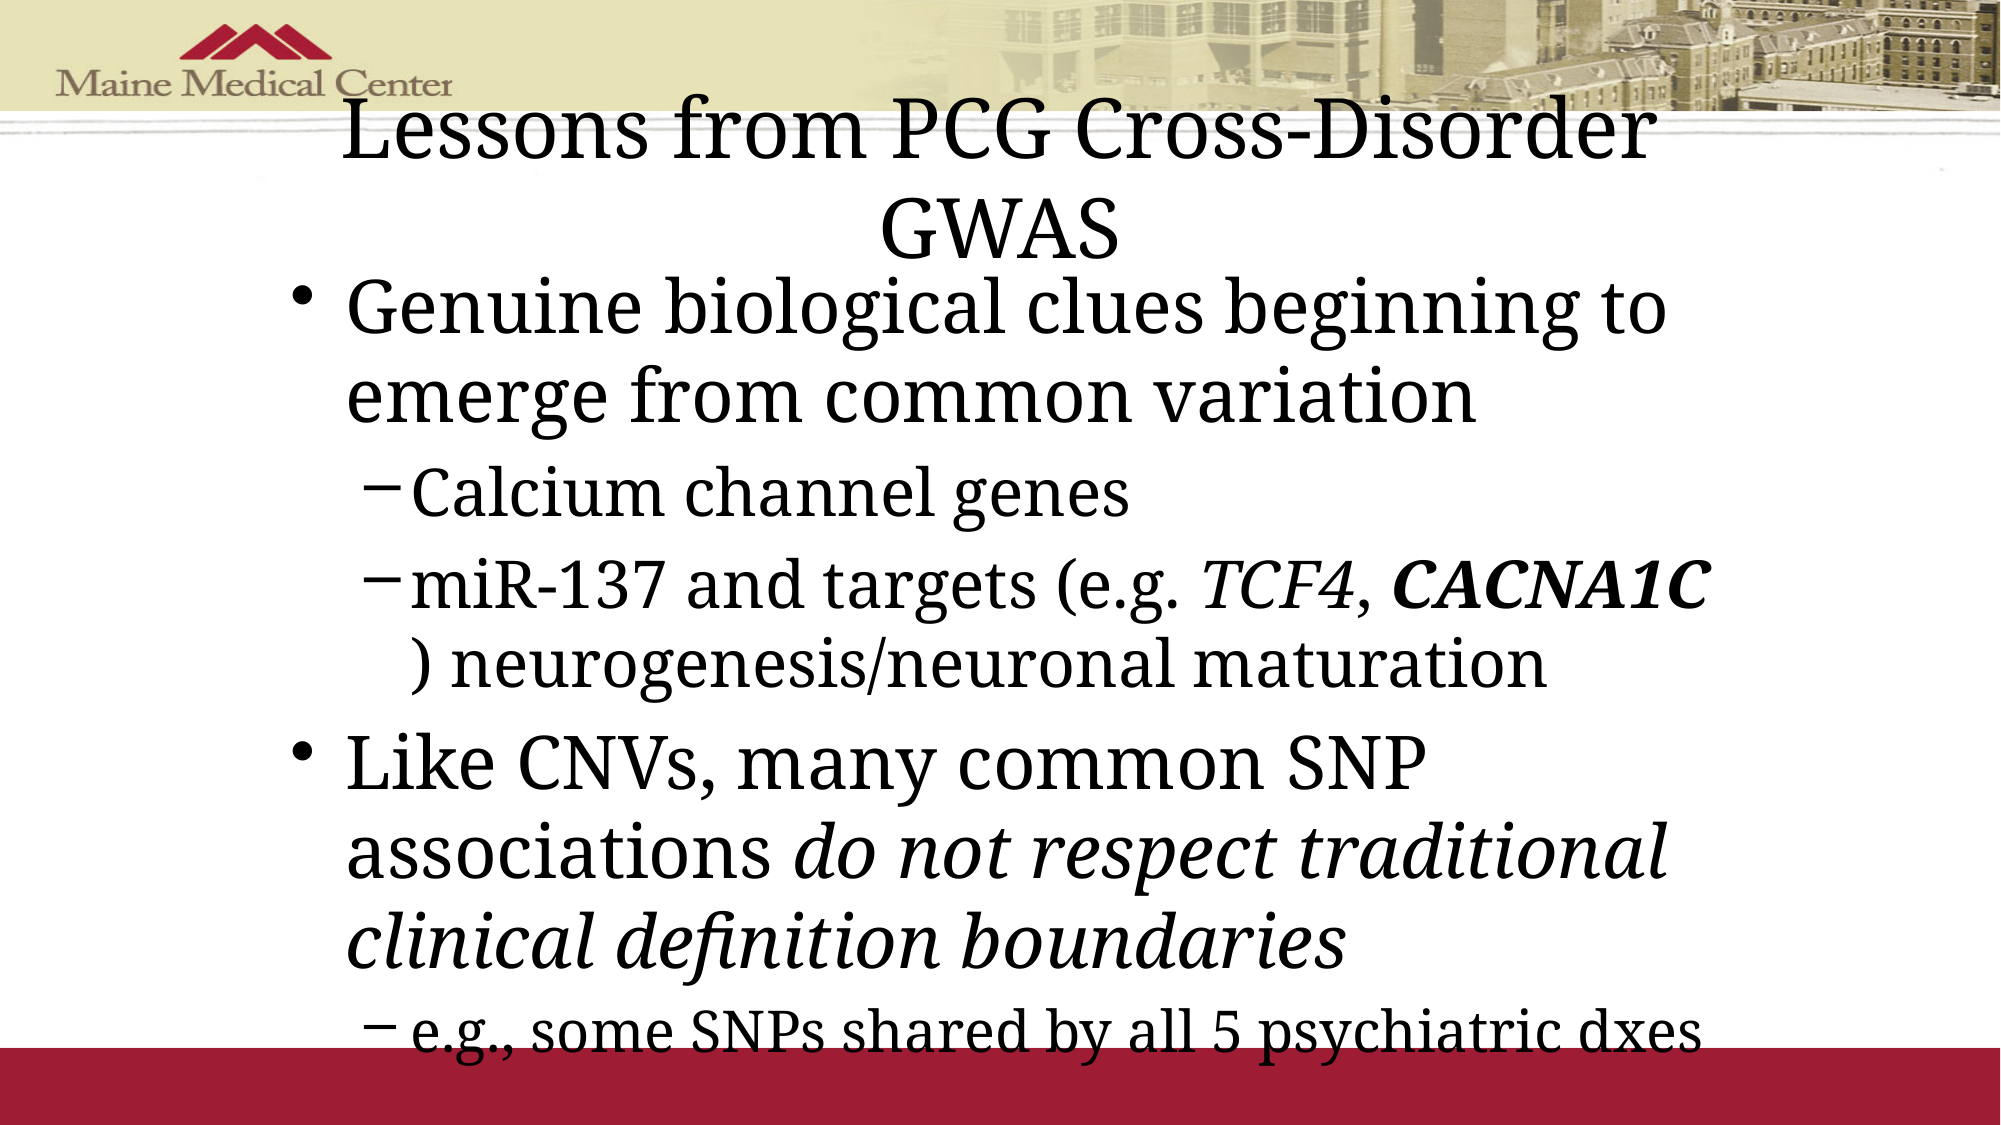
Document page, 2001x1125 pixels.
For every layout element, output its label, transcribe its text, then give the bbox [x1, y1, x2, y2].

picture [0, 0, 2001, 1125]
list Genuine biological clues beginning to emerge from common variation Calcium channel genes miR-137 and targets (e.g. TCF4, CACNA1C ) neurogenesis/neuronal maturation Like CNVs, many common SNP associations do not respect traditional clinical definition boundaries e.g., some SNPs shared by all 5 psychiatric dxes [275, 251, 1725, 1125]
title Lessons from PCG Cross-Disorder GWAS [275, 75, 1725, 251]
